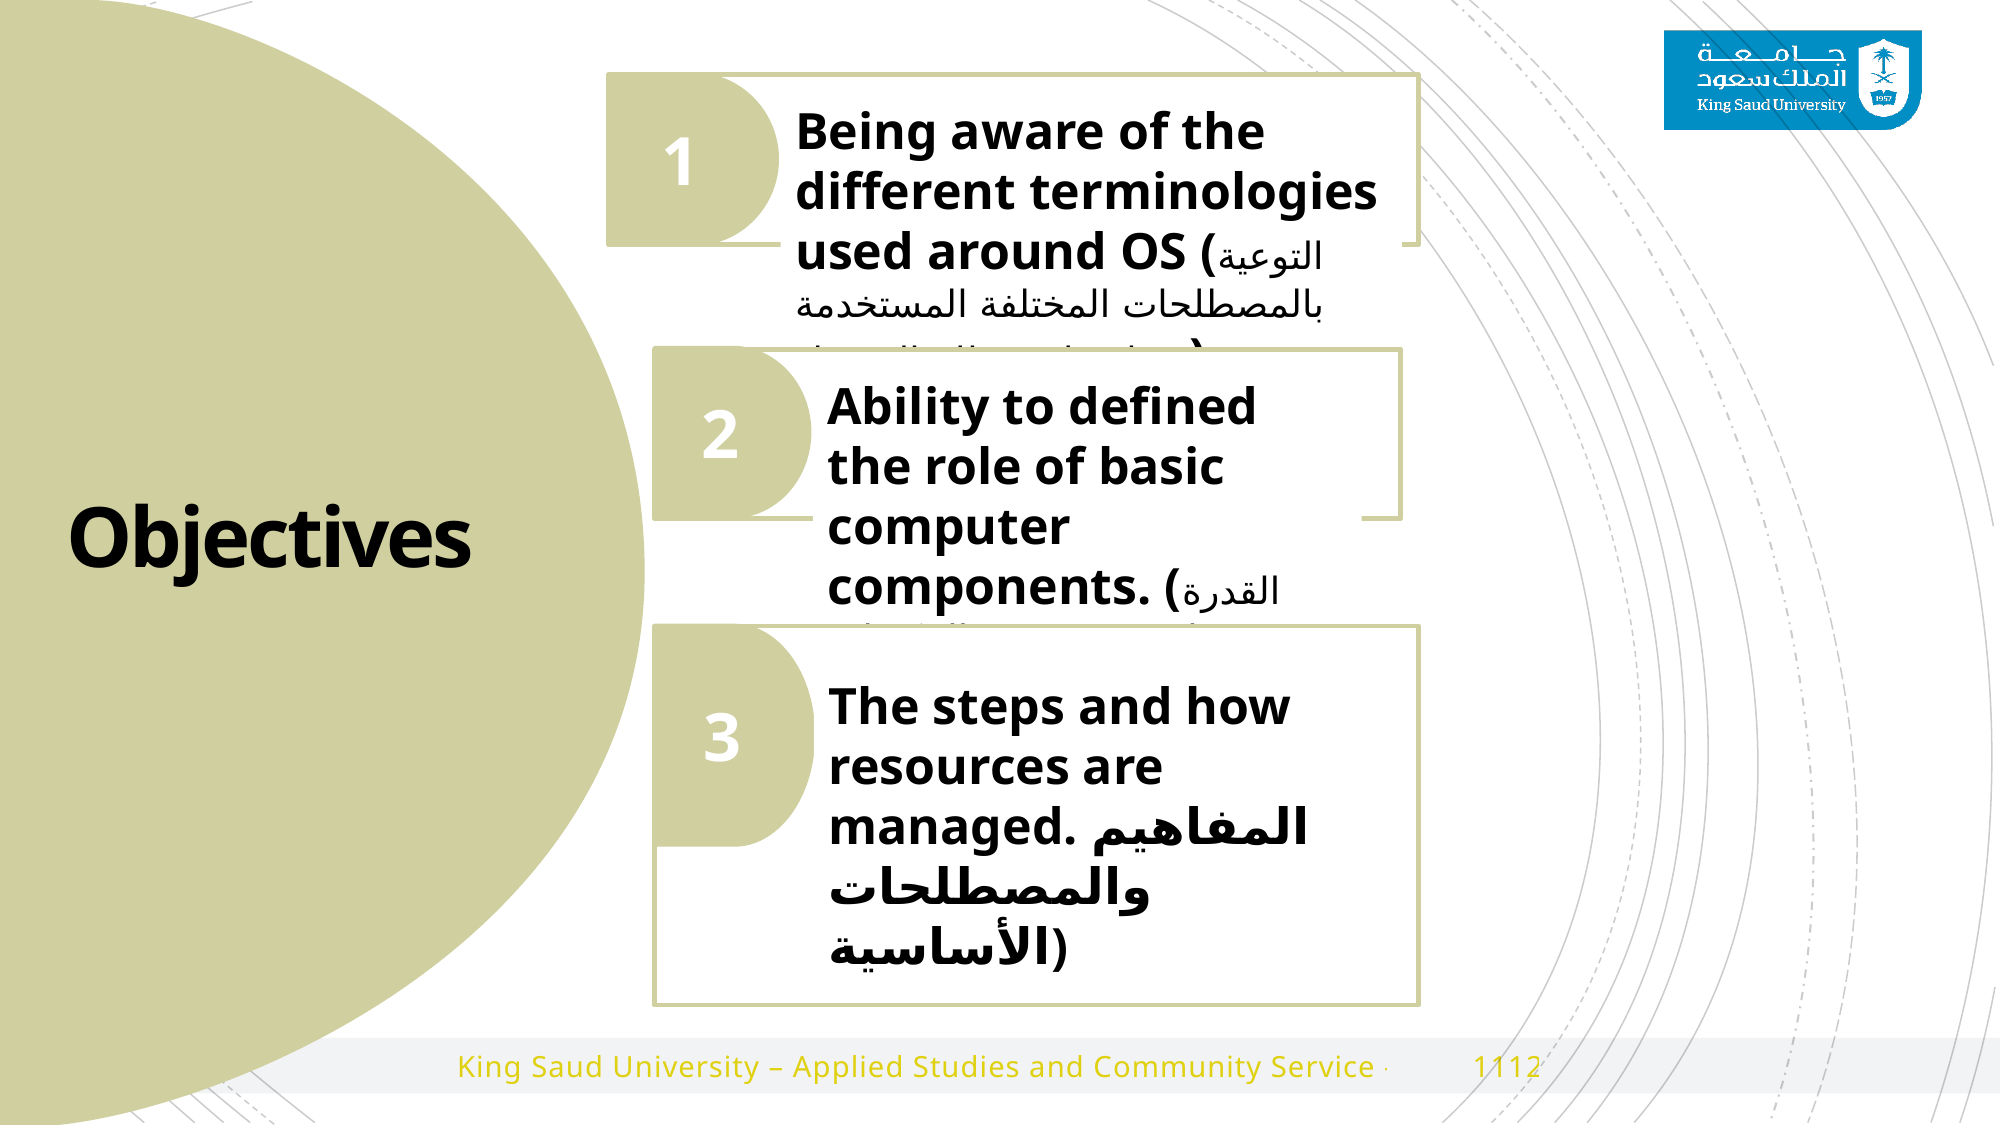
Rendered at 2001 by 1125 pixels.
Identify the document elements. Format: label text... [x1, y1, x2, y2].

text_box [654, 624, 1419, 1006]
picture [1652, 19, 1933, 138]
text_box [608, 73, 1419, 352]
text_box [654, 346, 1401, 624]
title Objectives [0, 459, 554, 625]
